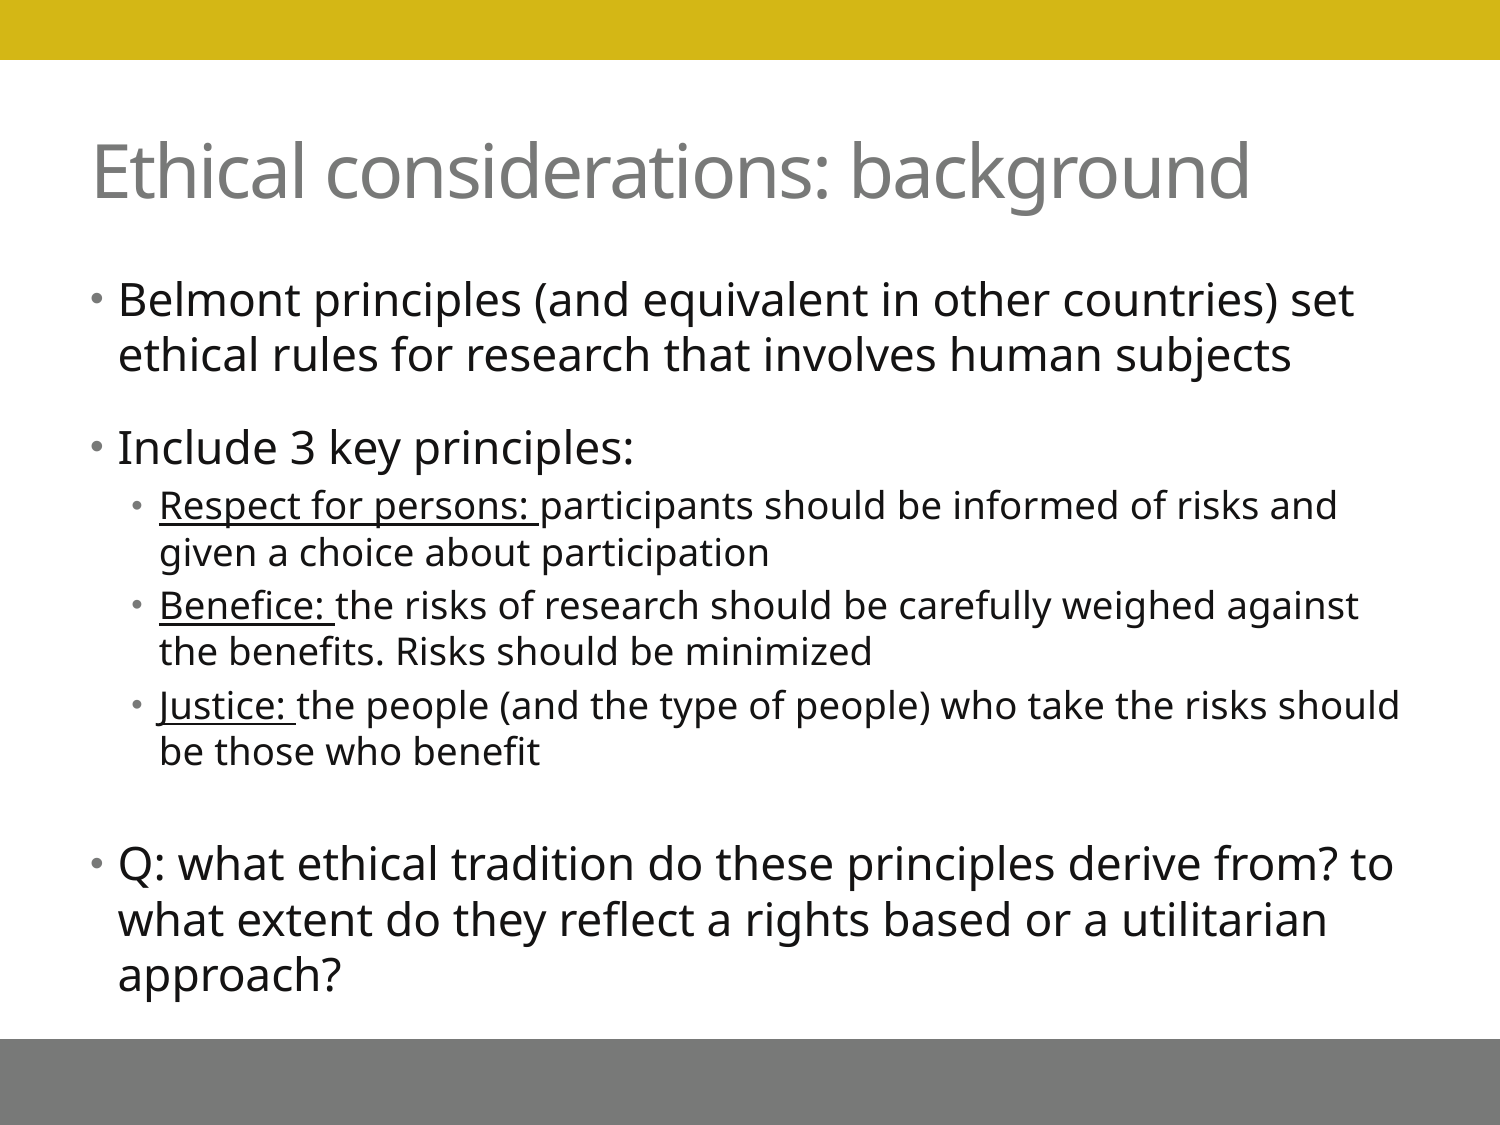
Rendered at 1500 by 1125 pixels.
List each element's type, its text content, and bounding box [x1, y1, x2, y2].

title Ethical considerations: background [75, 87, 1425, 250]
list Belmont principles (and equivalent in other countries) set ethical rules for research that involves human subjects Include 3 key principles: Respect for persons: participants should be informed of risks and given a choice about participation Benefice: the risks of research should be carefully weighed against the benefits. Risks should be minimized Justice: the people (and the type of people) who take the risks should be those who benefit Q: what ethical tradition do these principles derive from? to what extent do they reflect a rights based or a utilitarian approach? [75, 262, 1425, 1012]
